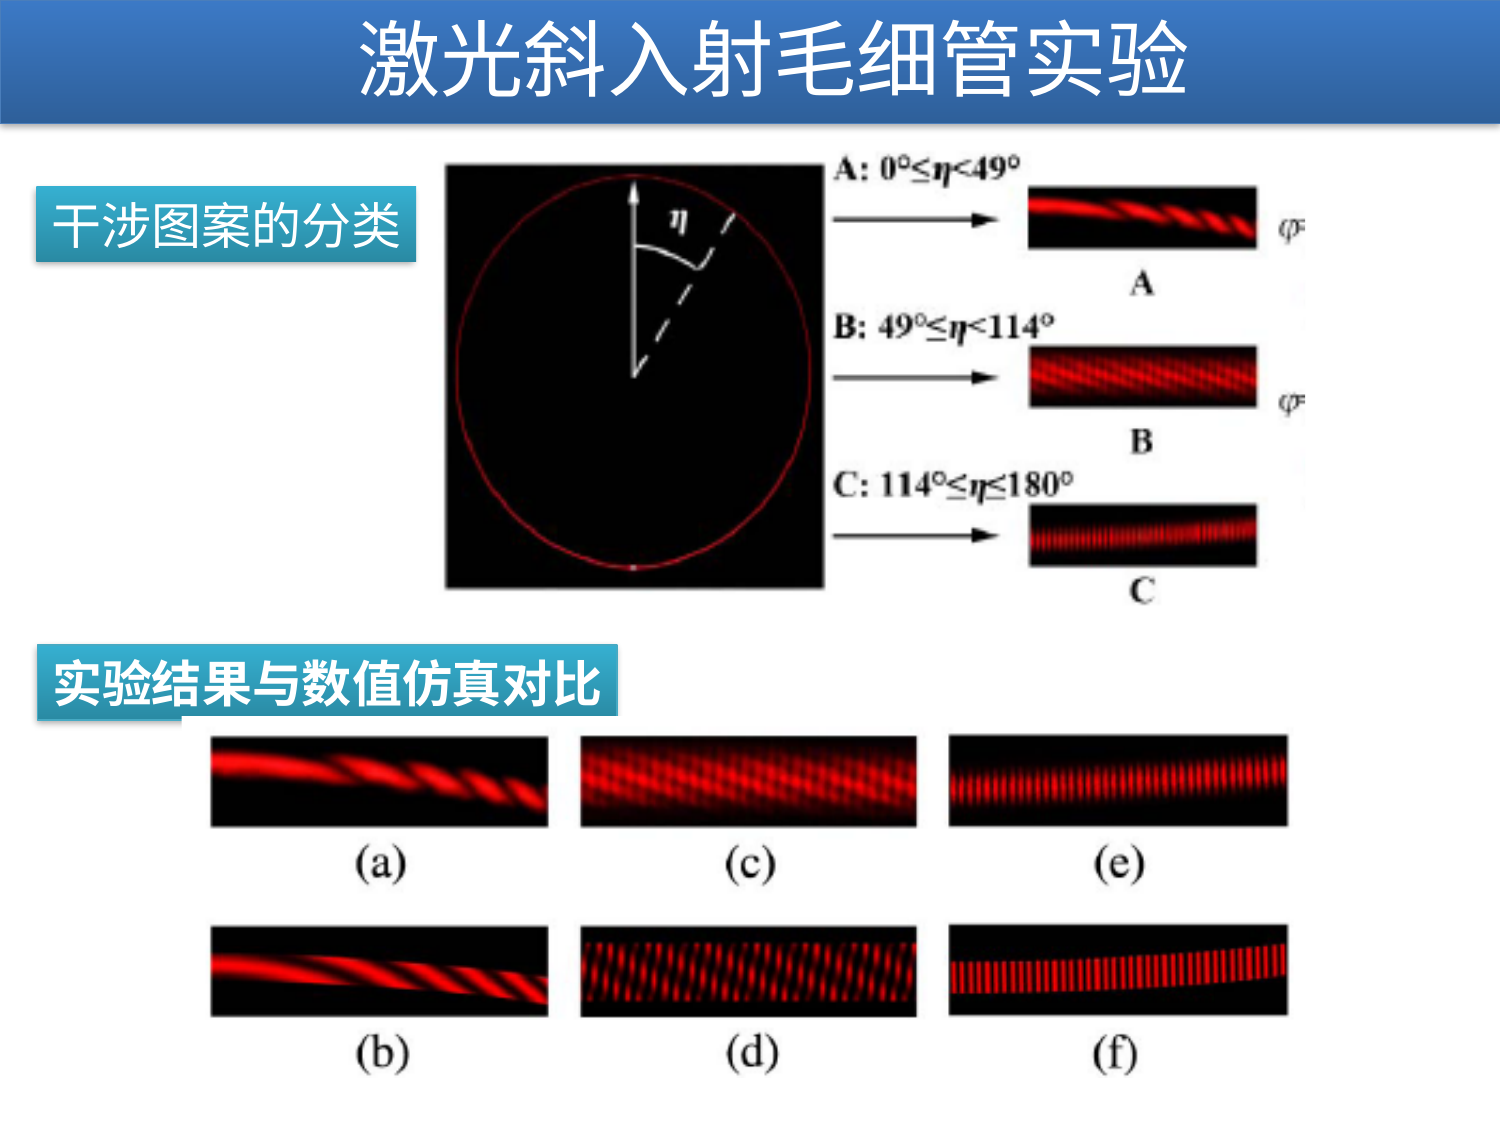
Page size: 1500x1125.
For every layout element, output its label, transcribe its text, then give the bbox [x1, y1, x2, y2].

text_box 激光斜入射毛细管实验 [253, 0, 1294, 115]
picture [406, 138, 1306, 612]
text_box 实验结果与数值仿真对比 [37, 644, 618, 721]
picture [181, 715, 1296, 1078]
text_box 干涉图案的分类 [36, 186, 401, 262]
